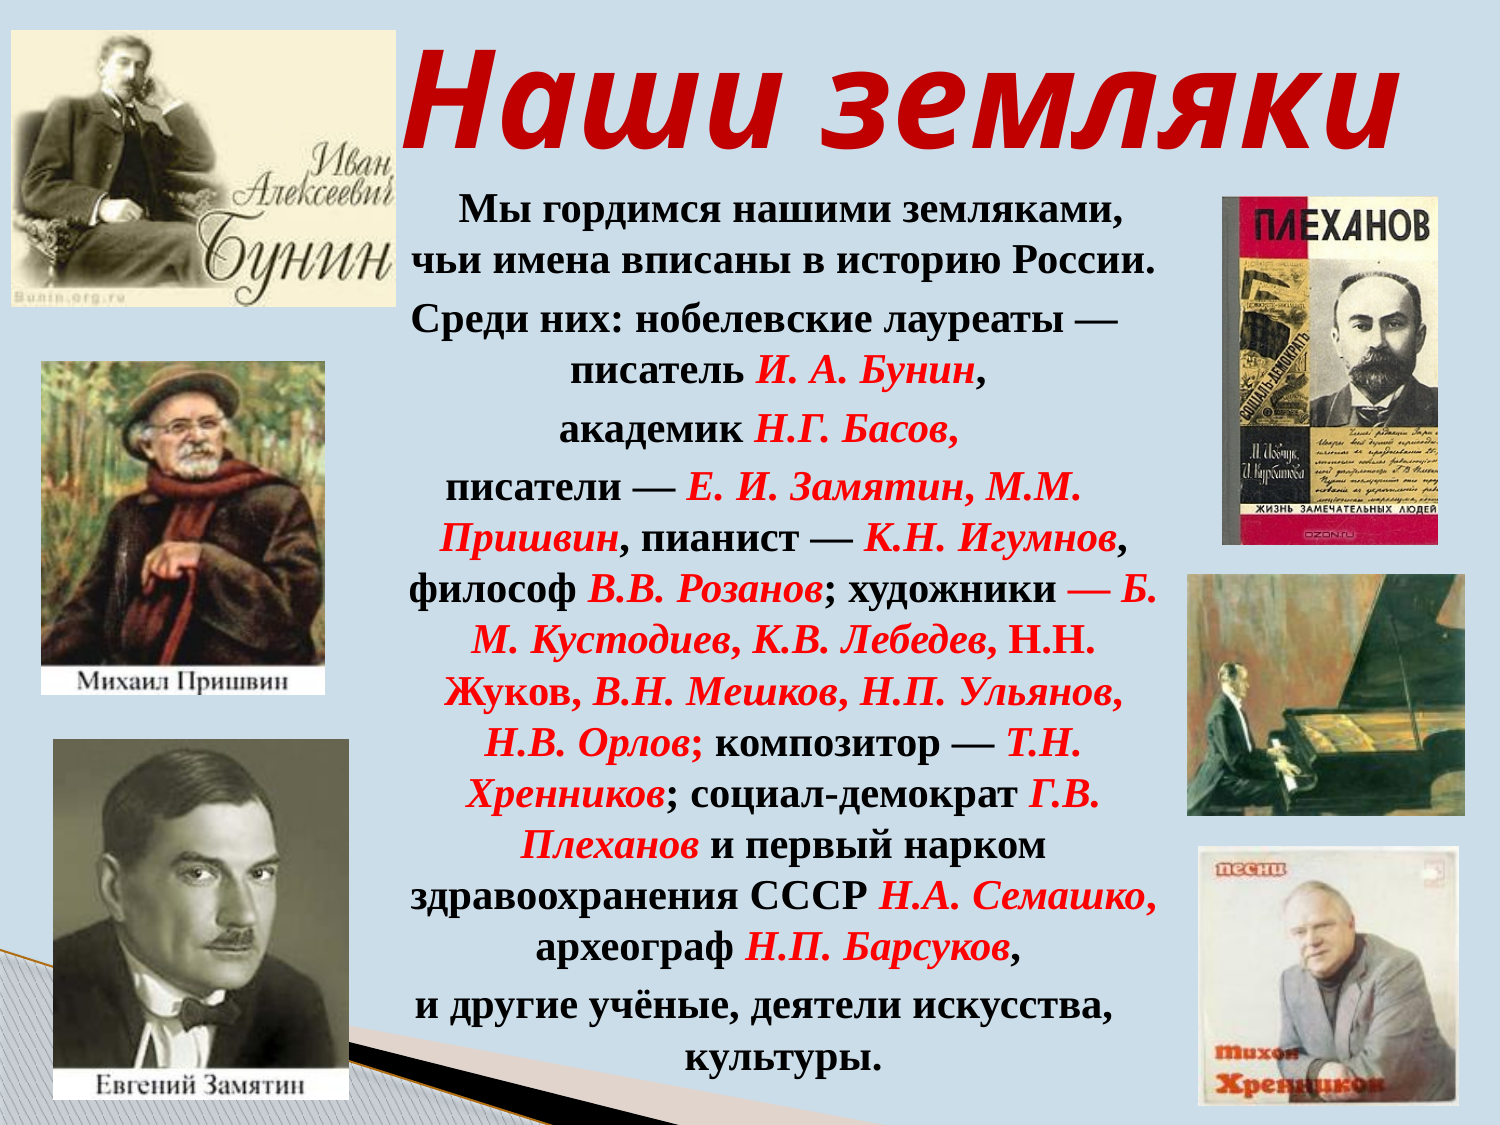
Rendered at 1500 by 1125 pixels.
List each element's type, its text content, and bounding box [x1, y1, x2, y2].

picture [52, 739, 349, 1101]
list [11, 30, 396, 307]
picture [1198, 845, 1460, 1107]
picture [40, 361, 325, 695]
list Мы гордимся нашими земляками, чьи имена вписаны в историю России. Среди них: нобелевские лауреаты — писатель И. А. Бунин, академик Н.Г. Басов, писатели — Е. И. Замятин, М.М. Пришвин, пианист — К.Н. Игумнов, философ В.В. Розанов; художники — Б. М. Кустодиев, К.В. Лебедев, Н.Н. Жуков, В.Н. Мешков, Н.П. Ульянов, Н.В. Орлов; композитор — Т.Н. Хренников; социал-демократ Г.В. Плеханов и первый нарком здравоохранения СССР Н.А. Семашко, археограф Н.П. Барсуков, и другие учёные, деятели искусства, культуры. [336, 172, 1176, 1125]
picture [1186, 573, 1466, 816]
title Наши земляки [242, 0, 1500, 188]
picture [1222, 196, 1439, 545]
